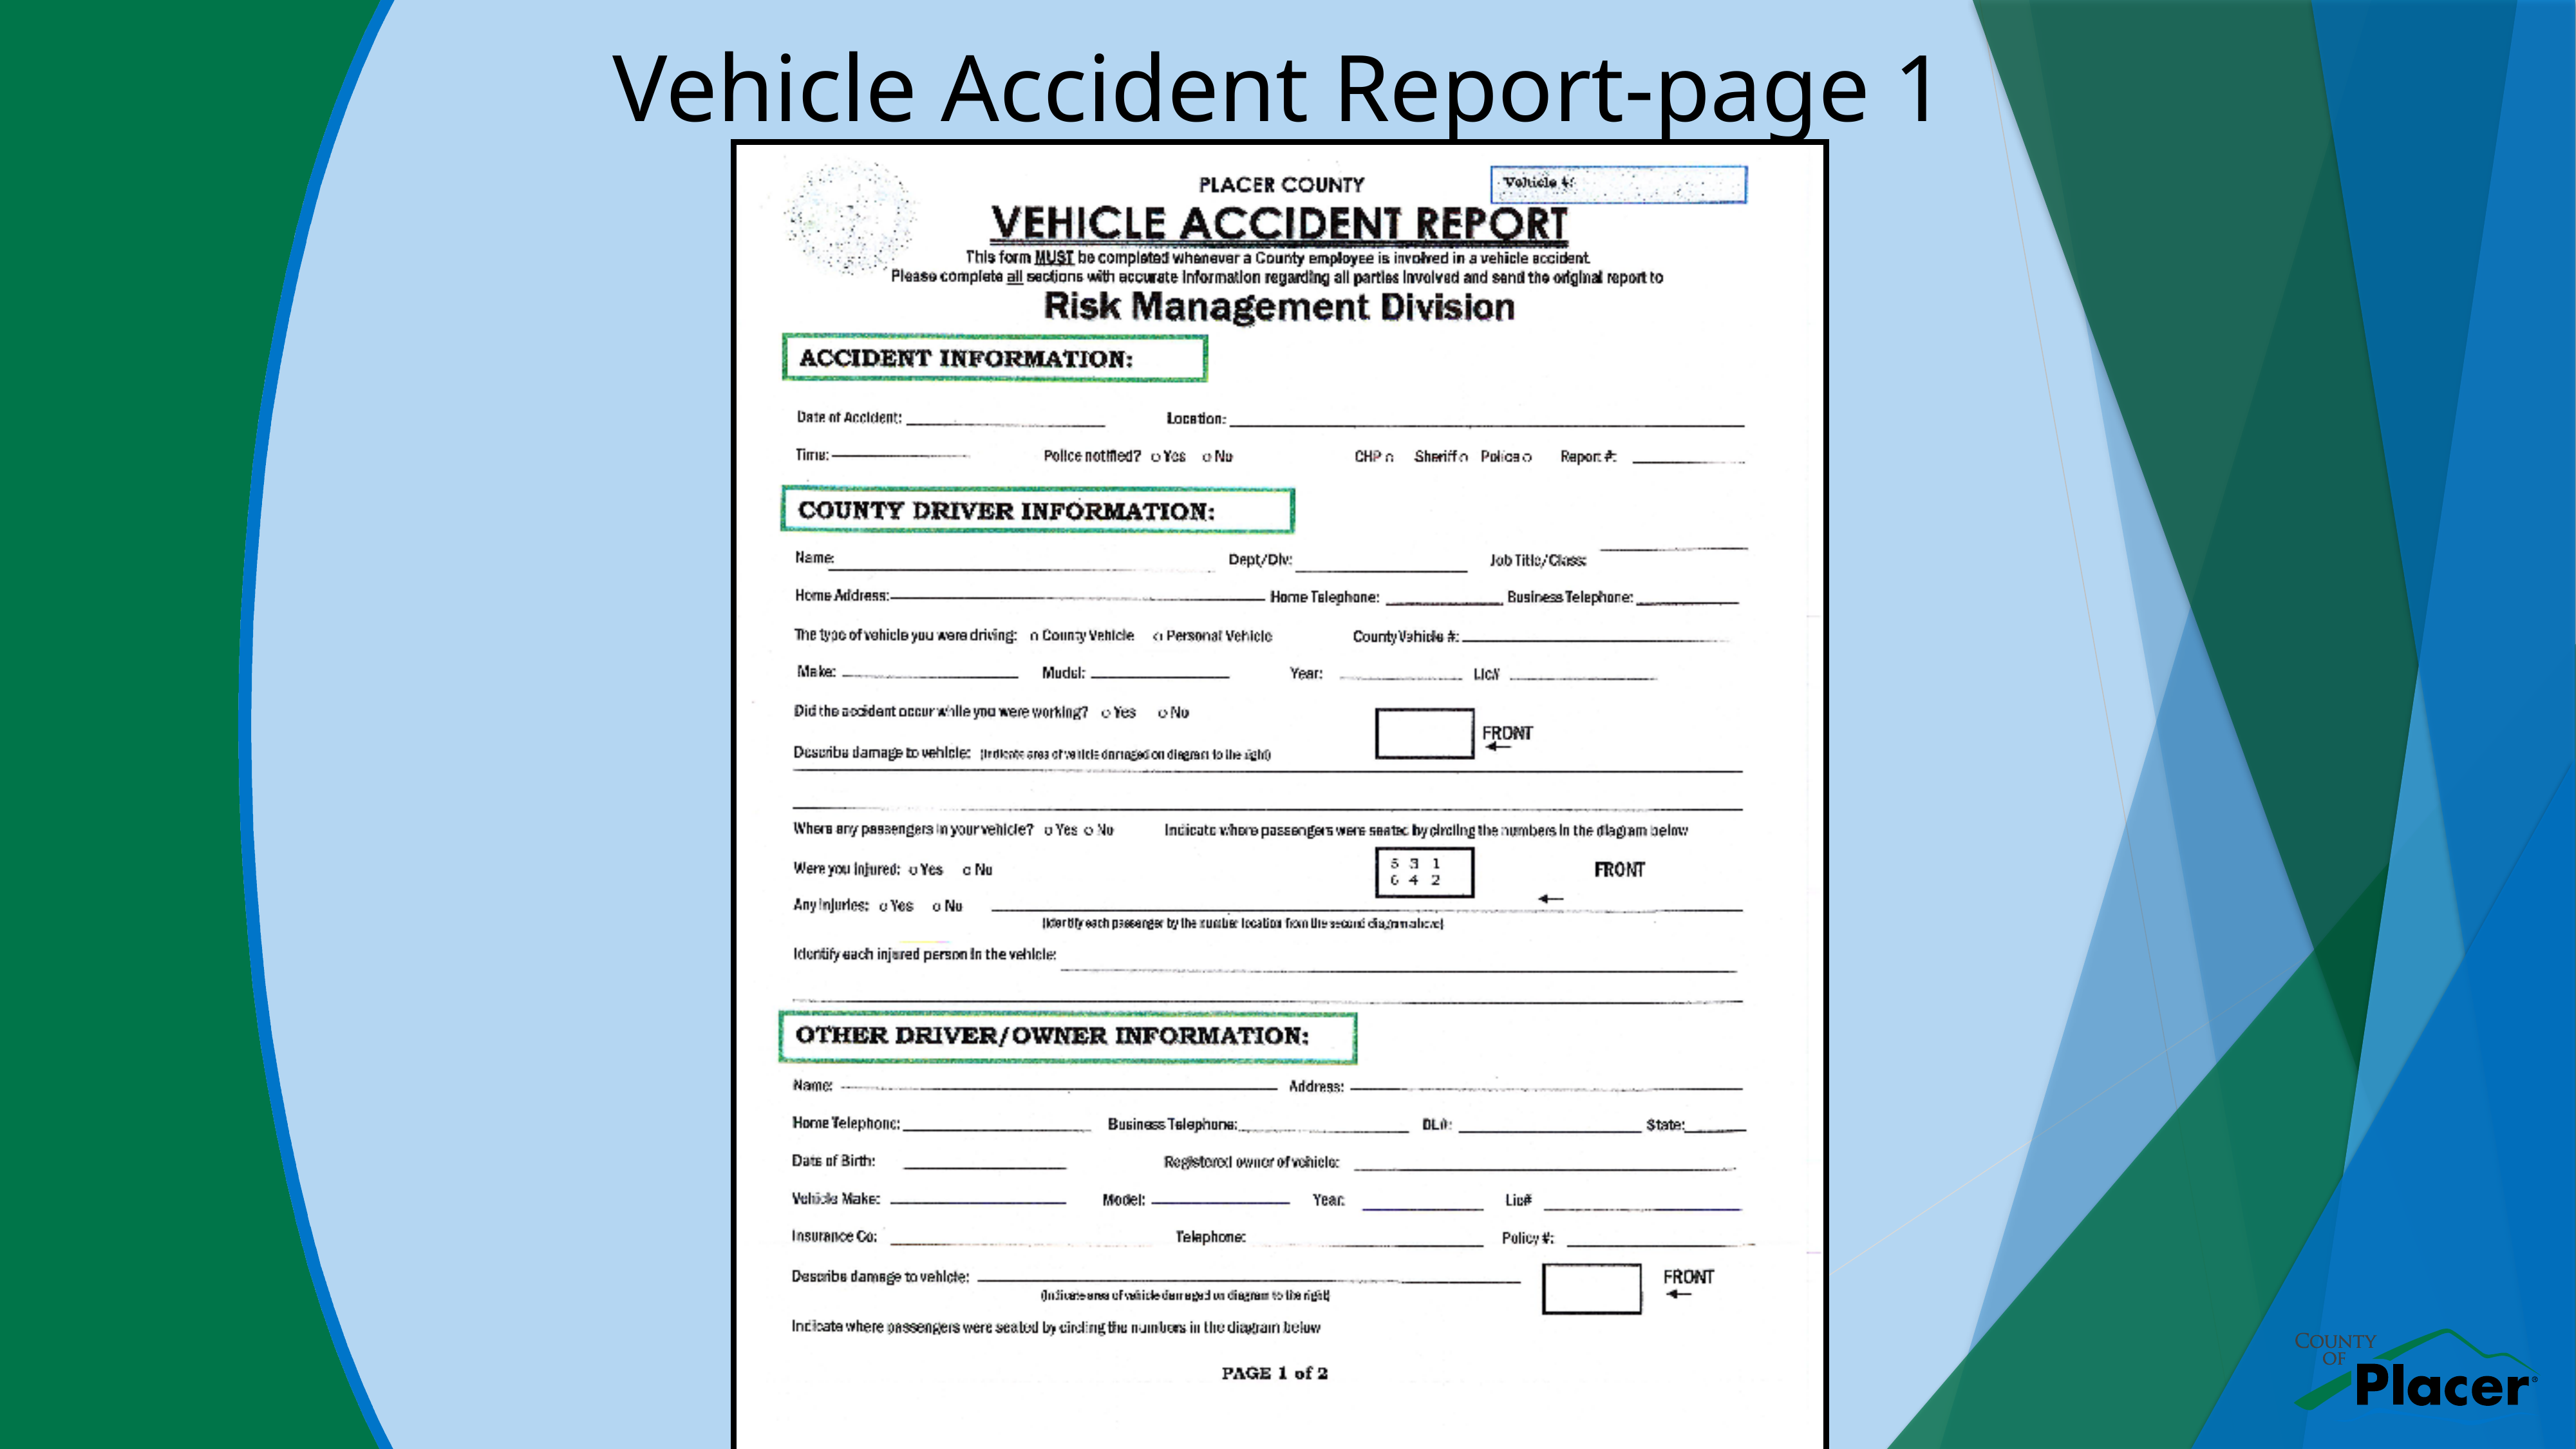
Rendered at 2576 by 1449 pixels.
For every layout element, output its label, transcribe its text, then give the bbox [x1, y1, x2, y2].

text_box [736, 145, 1824, 1449]
picture [2293, 1328, 2541, 1426]
picture [0, 0, 395, 1449]
title Vehicle Accident Report-page 1 [400, 24, 2576, 145]
